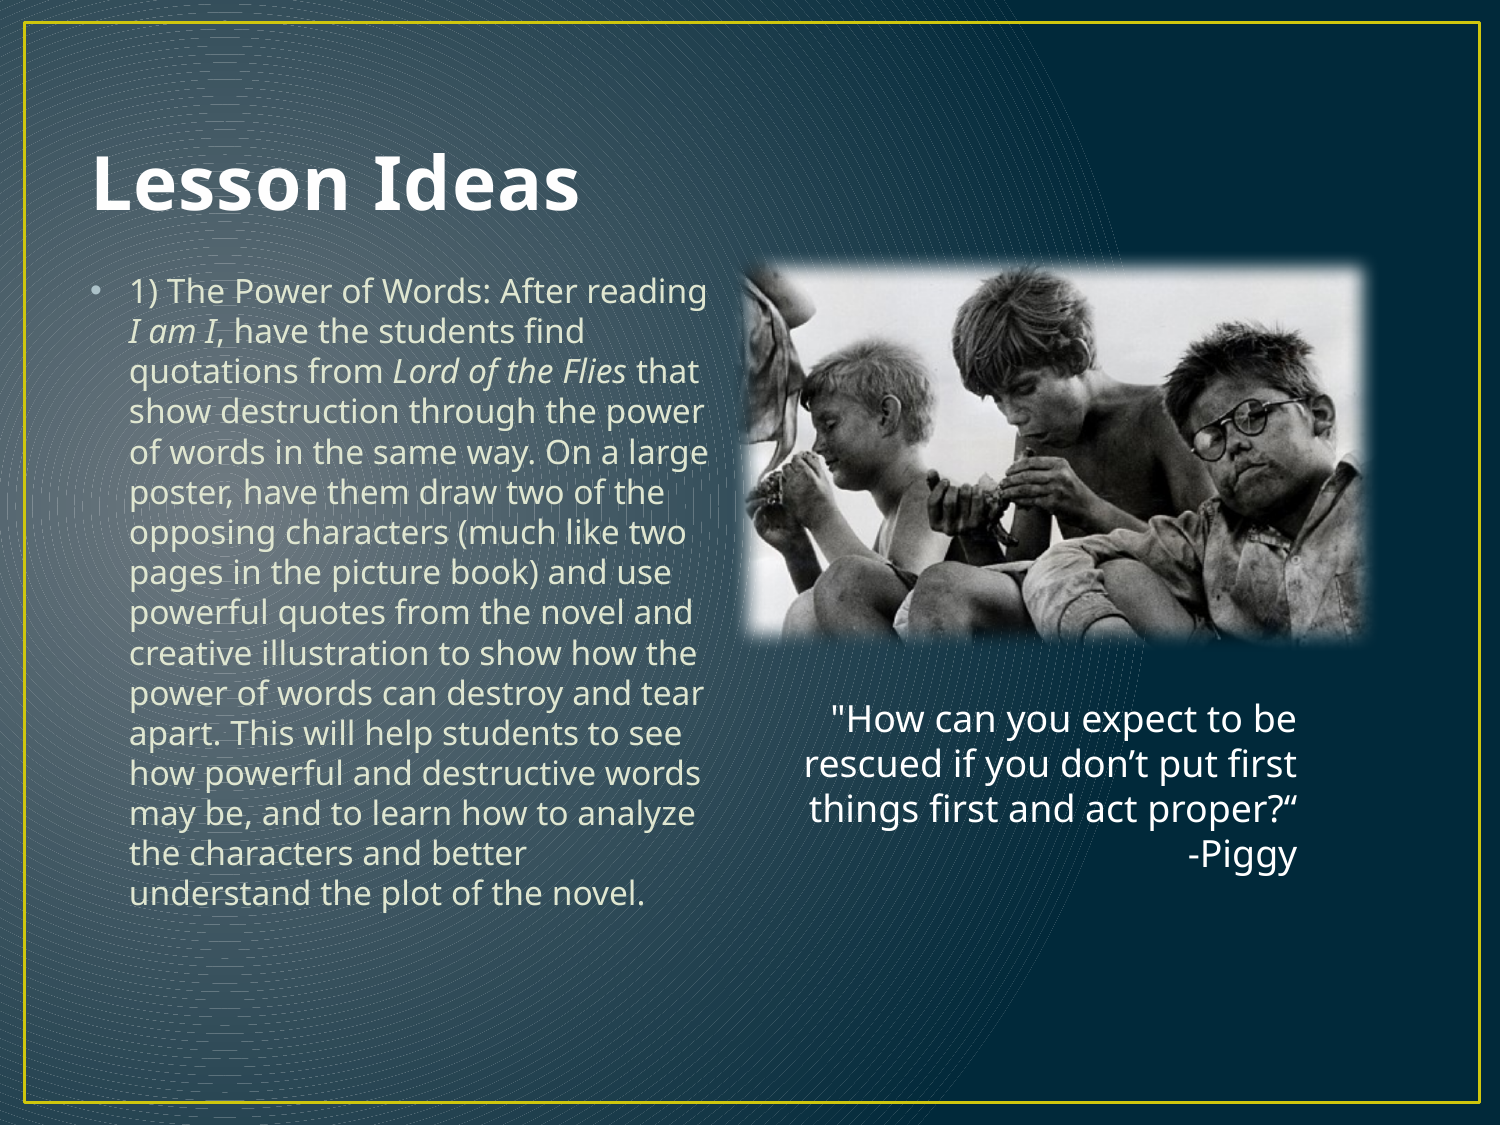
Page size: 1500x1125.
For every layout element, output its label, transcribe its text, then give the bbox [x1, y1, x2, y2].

picture [730, 243, 1377, 653]
list 1) The Power of Words: After reading I am I, have the students find quotations from Lord of the Flies that show destruction through the power of words in the same way. On a large poster, have them draw two of the opposing characters (much like two pages in the picture book) and use powerful quotes from the novel and creative illustration to show how the power of words can destroy and tear apart. This will help students to see how powerful and destructive words may be, and to learn how to analyze the characters and better understand the plot of the novel. [74, 262, 726, 1013]
title Lesson Ideas [75, 45, 1425, 233]
picture [1100, 658, 1115, 668]
text_box "How can you expect to be rescued if you don’t put first things first and act proper?“ -Piggy [787, 687, 1313, 883]
